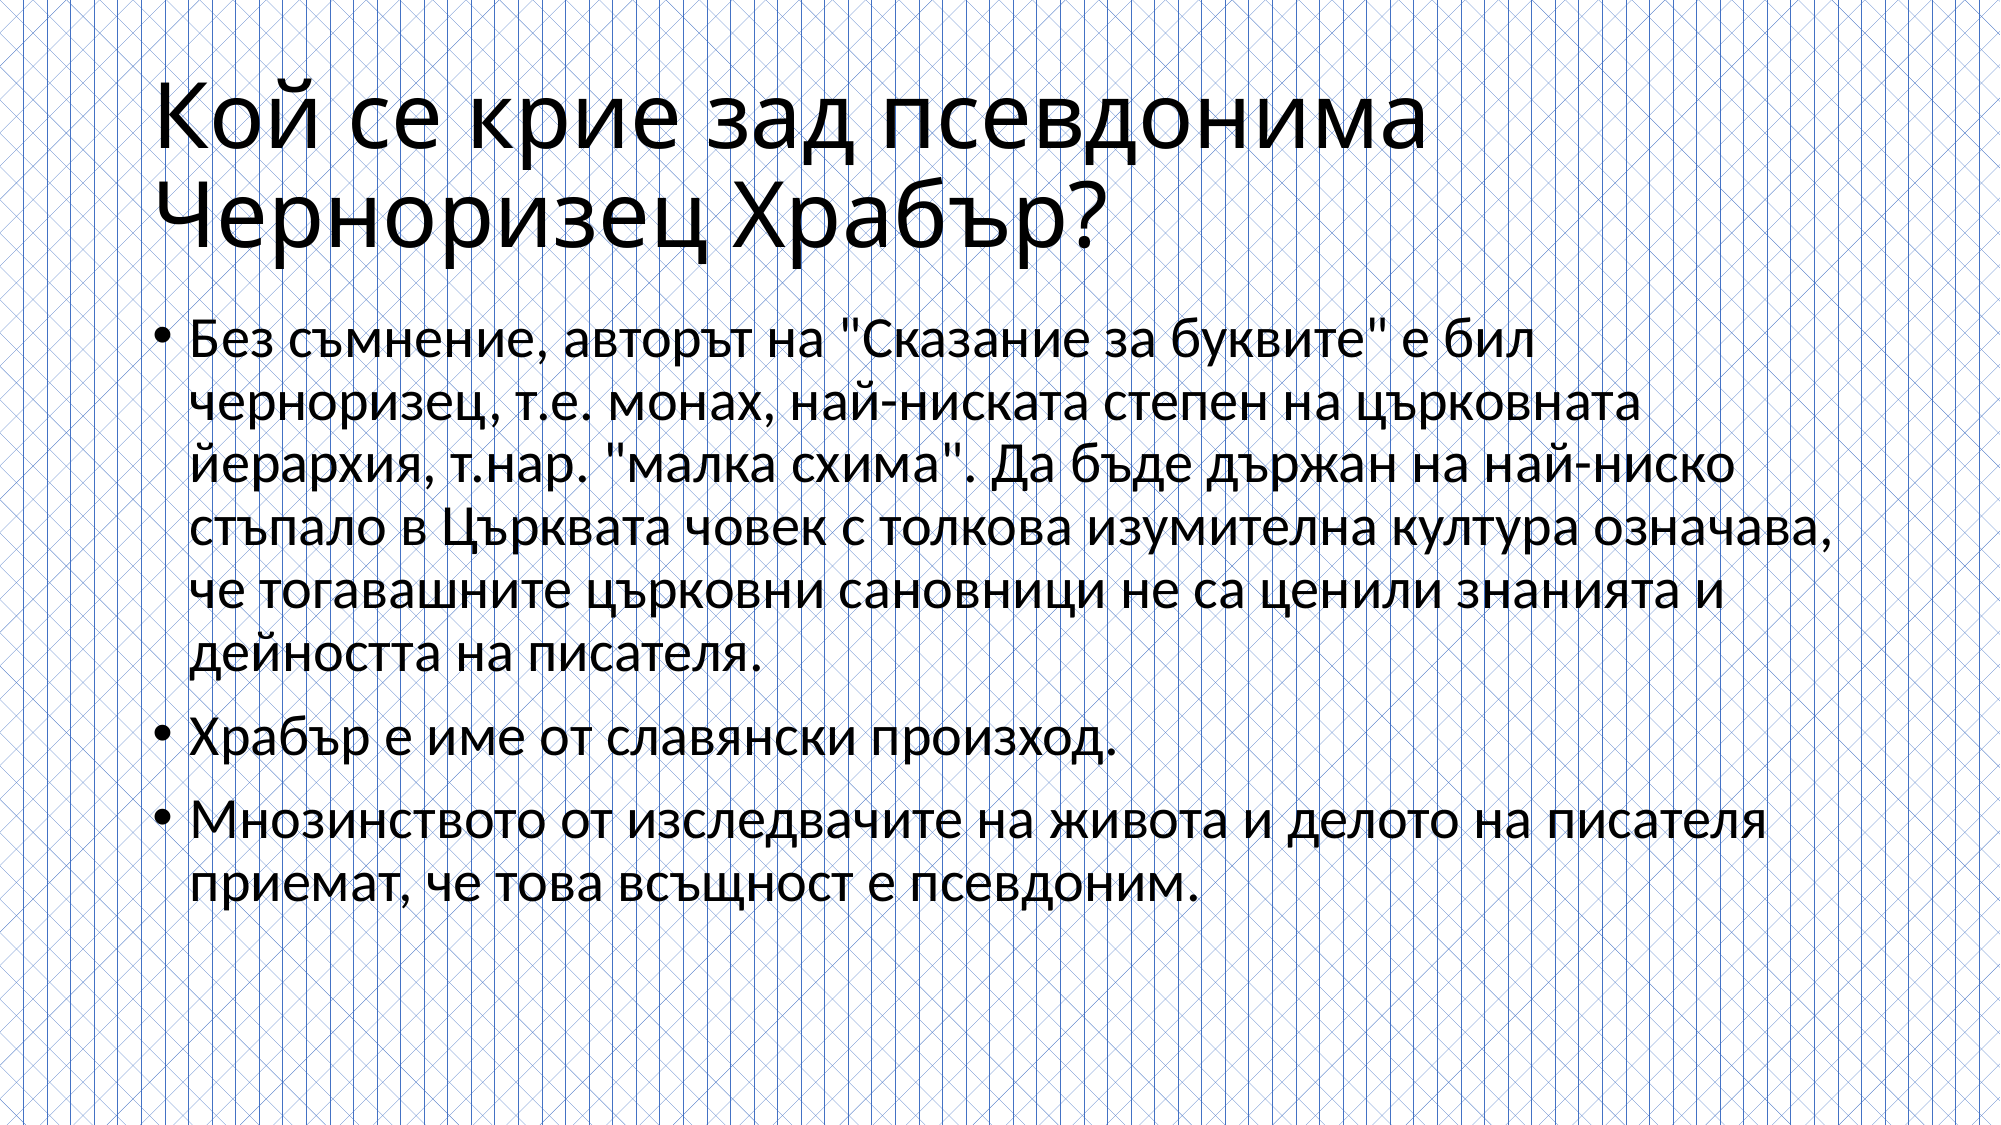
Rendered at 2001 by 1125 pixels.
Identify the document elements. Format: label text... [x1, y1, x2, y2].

title Кой се крие зад псевдонима Черноризец Храбър? [137, 59, 1863, 278]
list Без съмнение, авторът на "Сказание за буквите" е бил черноризец, т.е. монах, най-ниската степен на църковната йерархия, т.нар. "малка схима". Да бъде държан на най-ниско стъпало в Църквата човек с толкова изумителна култура означава, че тогавашните църковни сановници не са ценили знанията и дейността на писателя. Храбър е име от славянски произход. Мнозинството от изследвачите на живота и делото на писателя приемат, че това всъщност е псевдоним. [137, 299, 1863, 1014]
